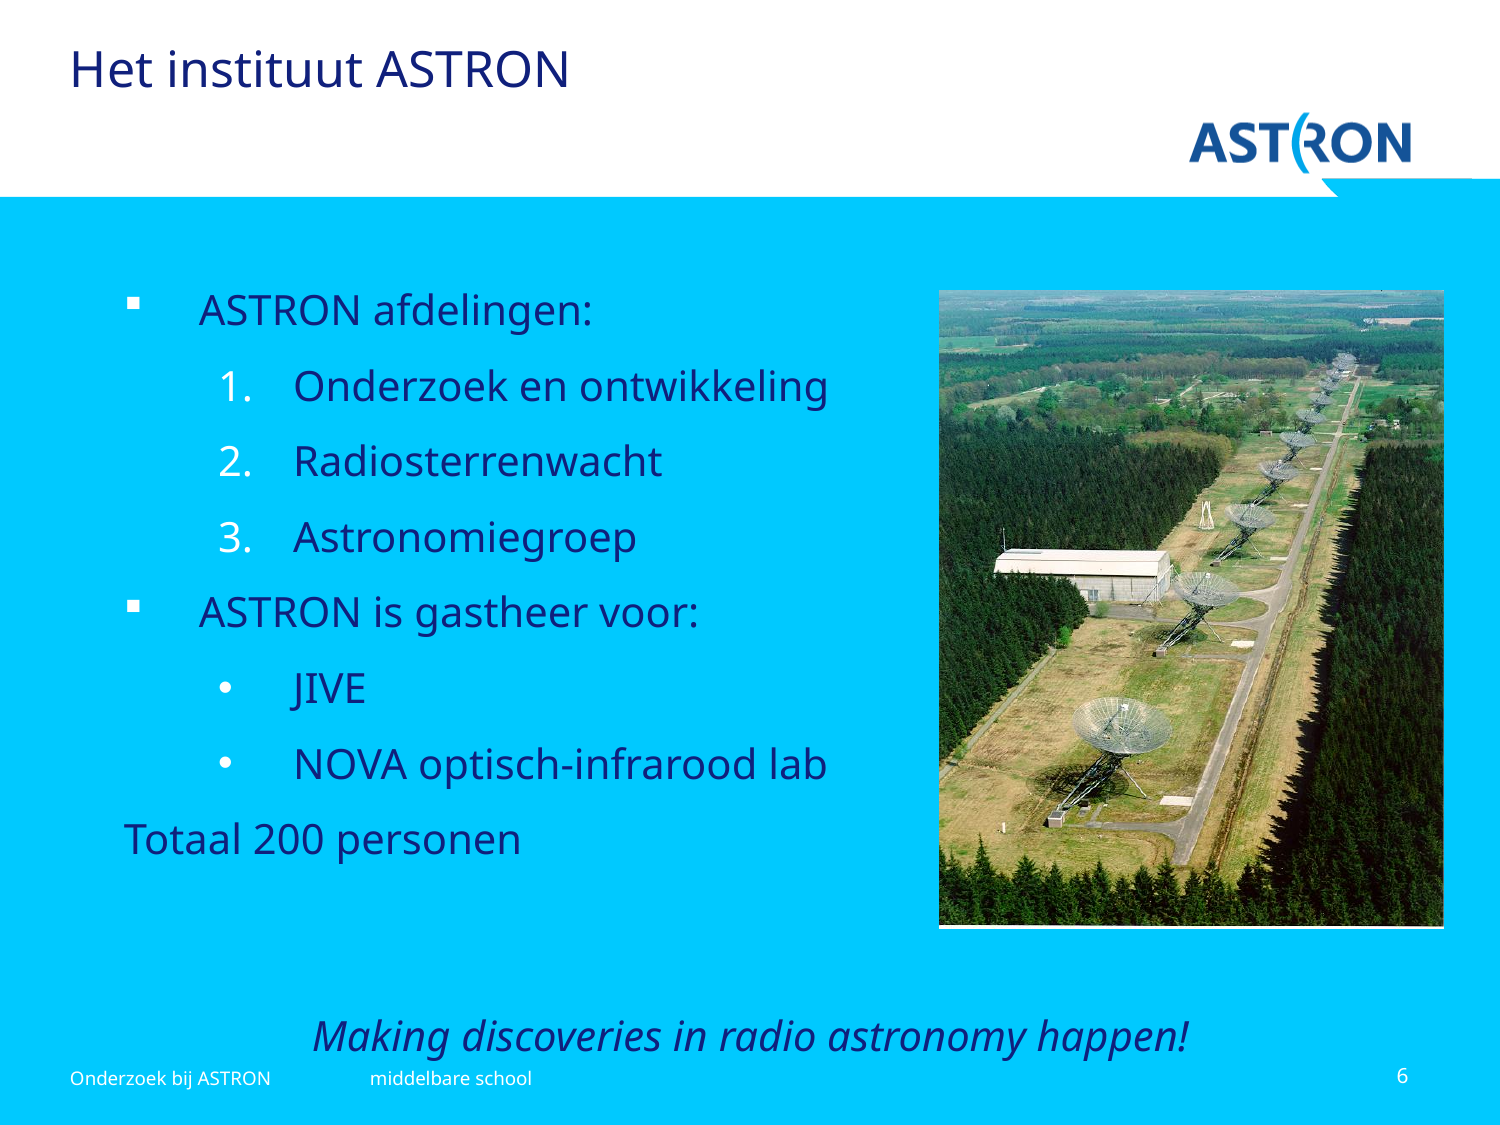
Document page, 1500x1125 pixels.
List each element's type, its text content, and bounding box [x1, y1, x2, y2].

footer Making discoveries in radio astronomy happen! [300, 999, 1377, 1083]
slide_number 6 [1208, 1062, 1409, 1125]
title Het instituut ASTRON [69, 37, 1076, 188]
picture [940, 291, 1443, 928]
picture [0, 0, 1500, 196]
text_box Onderzoek bij ASTRON middelbare school [69, 1062, 1038, 1125]
text_box ASTRON afdelingen: Onderzoek en ontwikkeling Radiosterrenwacht Astronomiegroep ASTRON is gastheer voor: JIVE NOVA optisch-infrarood lab Totaal 200 personen [123, 207, 1288, 988]
